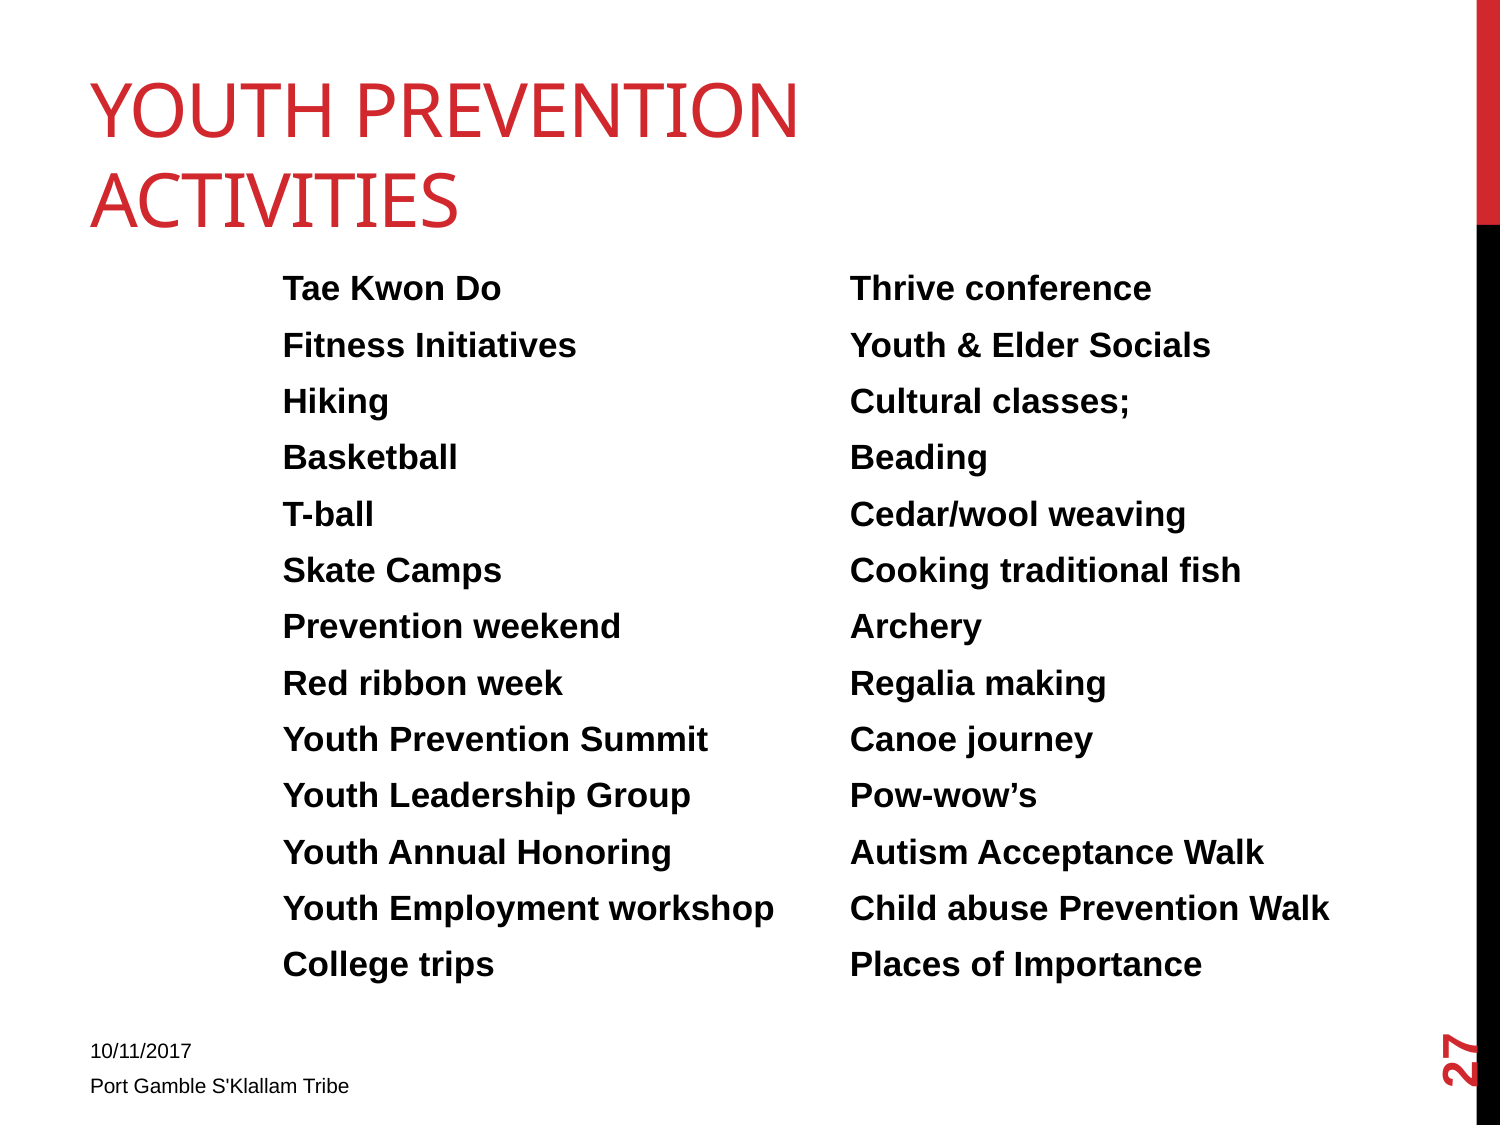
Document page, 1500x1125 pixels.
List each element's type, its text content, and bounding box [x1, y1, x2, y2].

footer Port Gamble S'Klallam Tribe [75, 1065, 638, 1112]
list Tae Kwon Do Fitness Initiatives Hiking Basketball T-ball Skate Camps Prevention weekend Red ribbon week Youth Prevention Summit Youth Leadership Group Youth Annual Honoring Youth Employment workshop College trips [267, 258, 808, 1001]
list Thrive conference Youth & Elder Socials Cultural classes; Beading Cedar/wool weaving Cooking traditional fish Archery Regalia making Canoe journey Pow-wow’s Autism Acceptance Walk Child abuse Prevention Walk Places of Importance [834, 258, 1375, 1001]
slide_number 27 [1427, 887, 1488, 1104]
title Youth Prevention Activities [75, 25, 1025, 250]
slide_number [75, 1012, 638, 1063]
